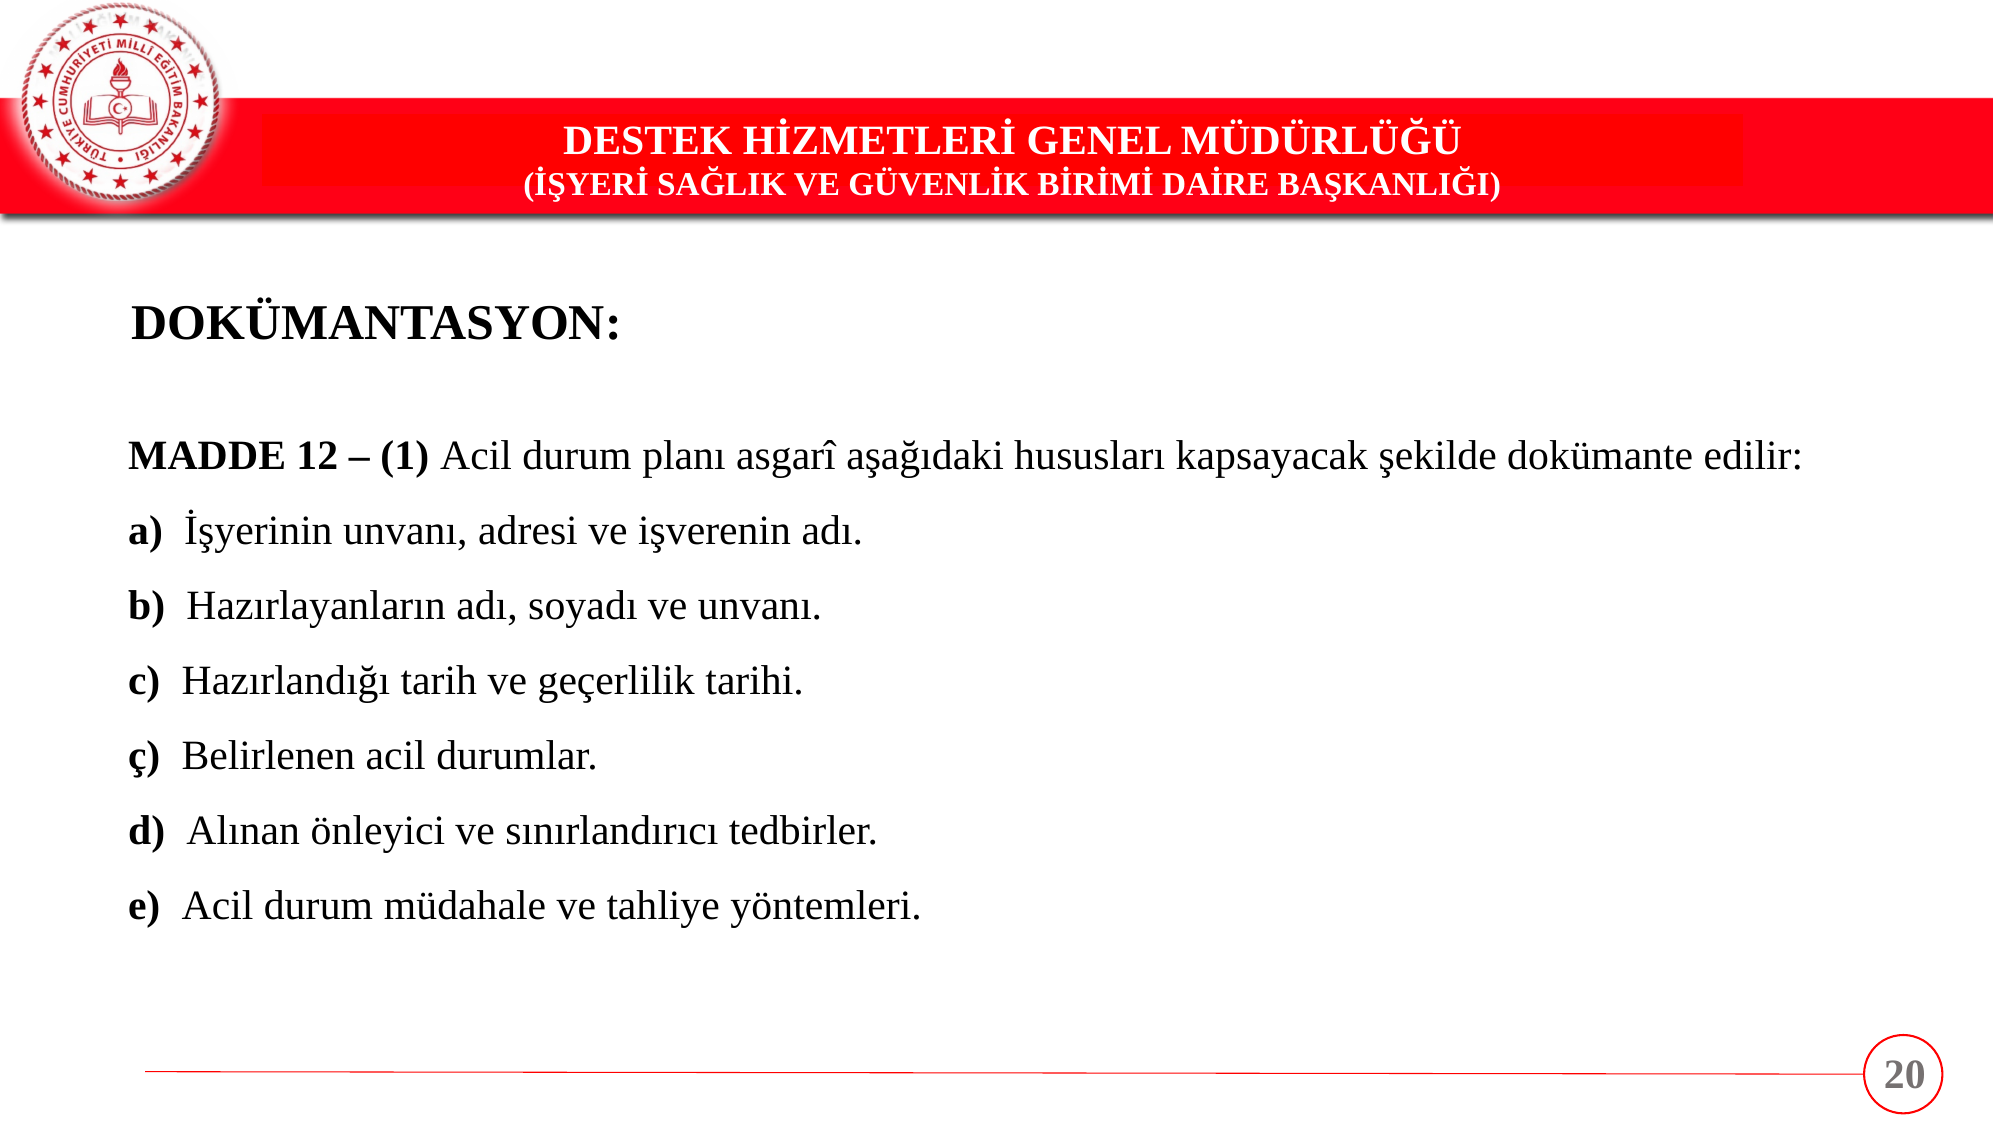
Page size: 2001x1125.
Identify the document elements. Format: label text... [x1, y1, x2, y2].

picture [0, 0, 245, 226]
text_box MADDE 12 – (1) Acil durum planı asgarî aşağıdaki hususları kapsayacak şekilde dokümante edilir: a) İşyerinin unvanı, adresi ve işverenin adı. b) Hazırlayanların adı, soyadı ve unvanı. c) Hazırlandığı tarih ve geçerlilik tarihi. ç) Belirlenen acil durumlar. d) Alınan önleyici ve sınırlandırıcı tedbirler. e) Acil durum müdahale ve tahliye yöntemleri. [113, 395, 1892, 936]
text_box DESTEK HİZMETLERİ GENEL MÜDÜRLÜĞÜ (İŞYERİ SAĞLIK VE GÜVENLİK BİRİMİ DAİRE BAŞKANLIĞI) [250, 105, 1775, 300]
text_box 20 [1869, 1039, 1941, 1104]
text_box DOKÜMANTASYON: [116, 282, 637, 358]
